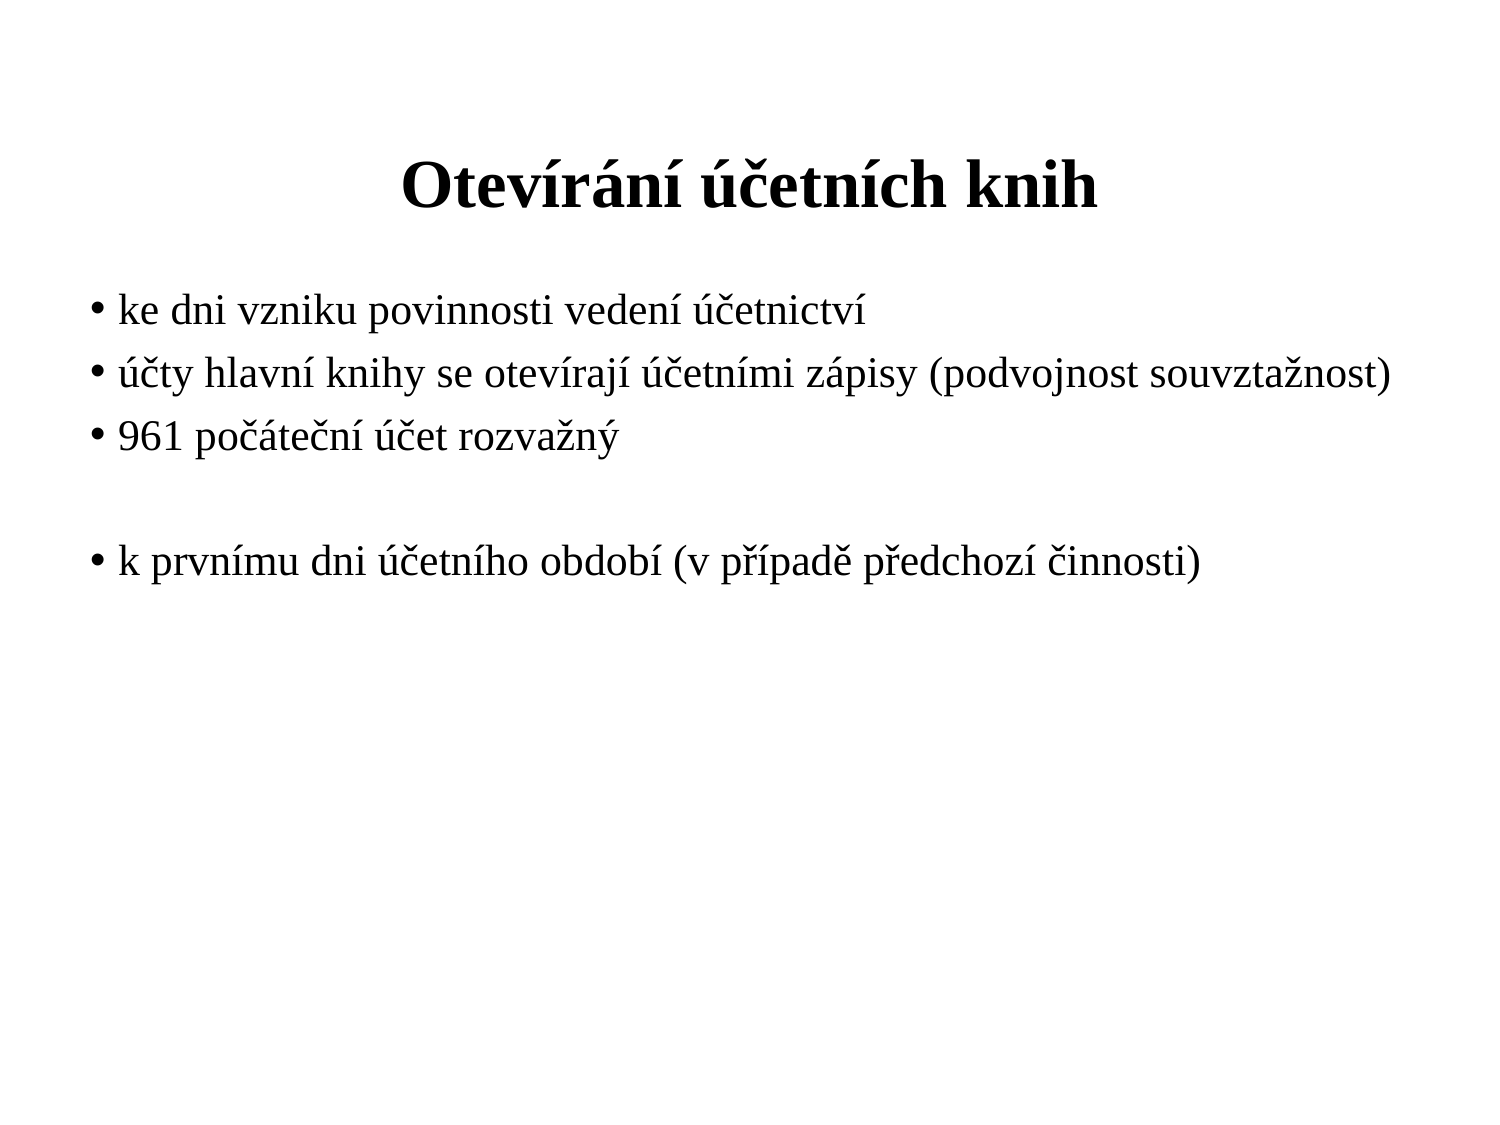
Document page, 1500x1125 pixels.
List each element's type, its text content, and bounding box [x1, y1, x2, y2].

title Otevírání účetních knih [75, 115, 1425, 256]
list ke dni vzniku povinnosti vedení účetnictví účty hlavní knihy se otevírají účetními zápisy (podvojnost souvztažnost) 961 počáteční účet rozvažný k prvnímu dni účetního období (v případě předchozí činnosti) [75, 278, 1425, 999]
